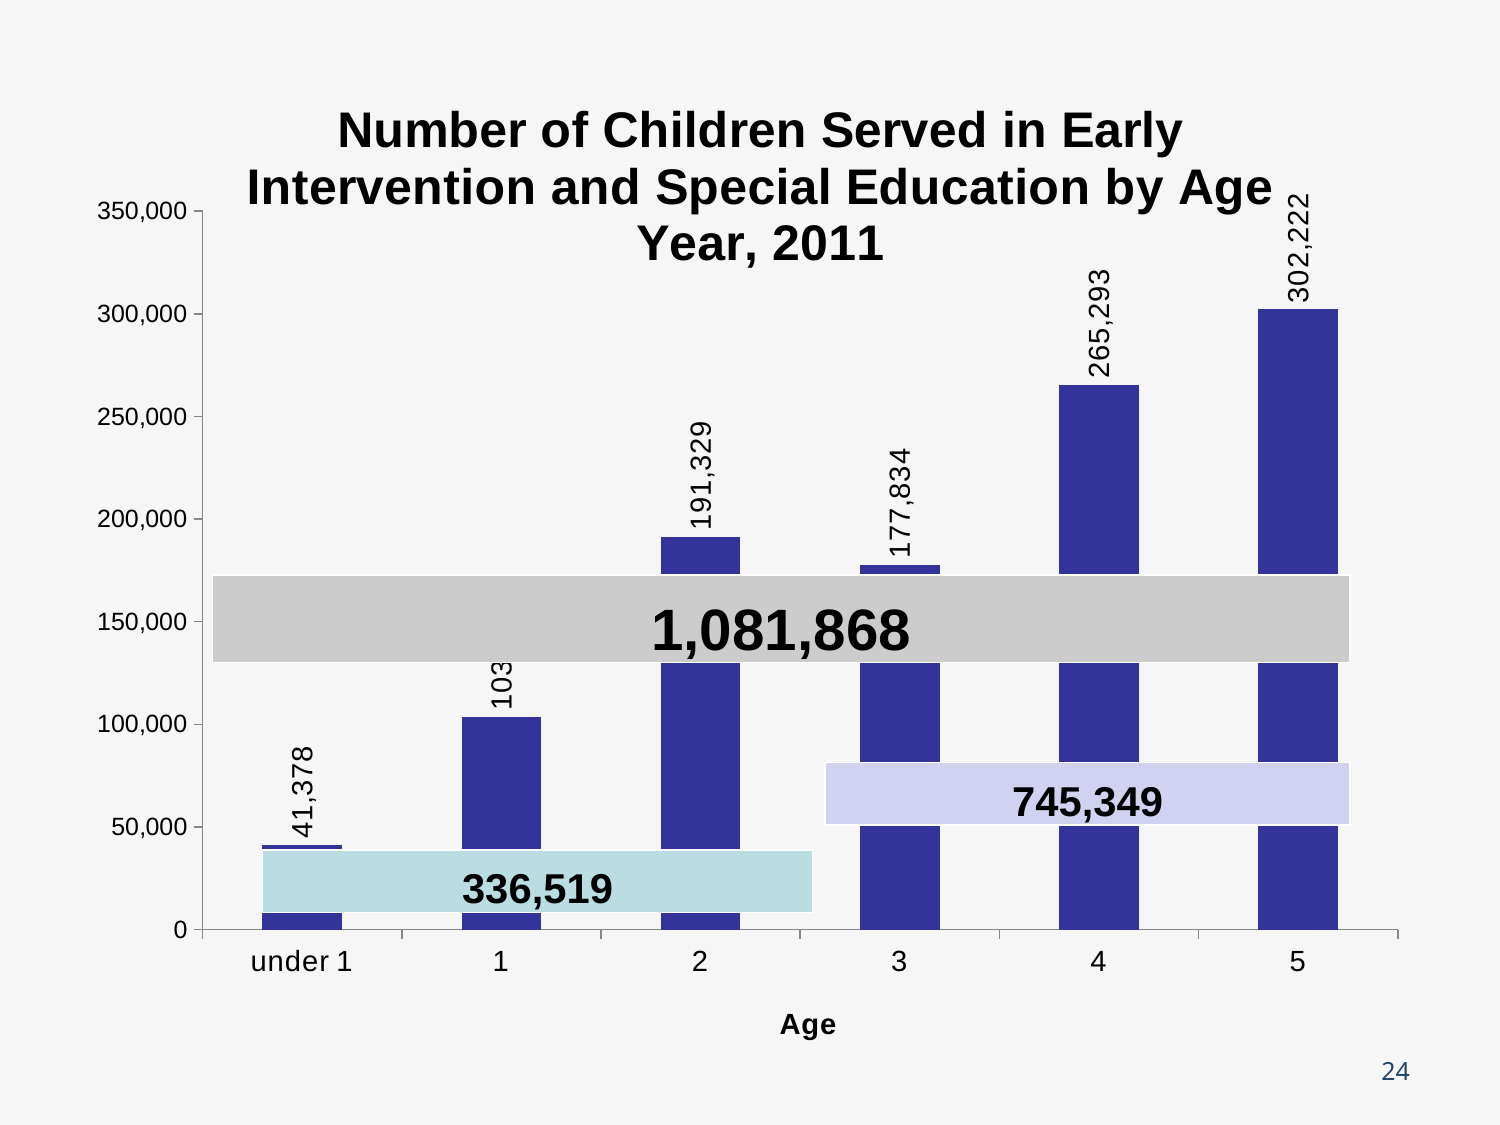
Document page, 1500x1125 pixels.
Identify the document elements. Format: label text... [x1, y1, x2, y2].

slide_number 24 [1074, 1042, 1425, 1103]
chart [87, 87, 1413, 1051]
